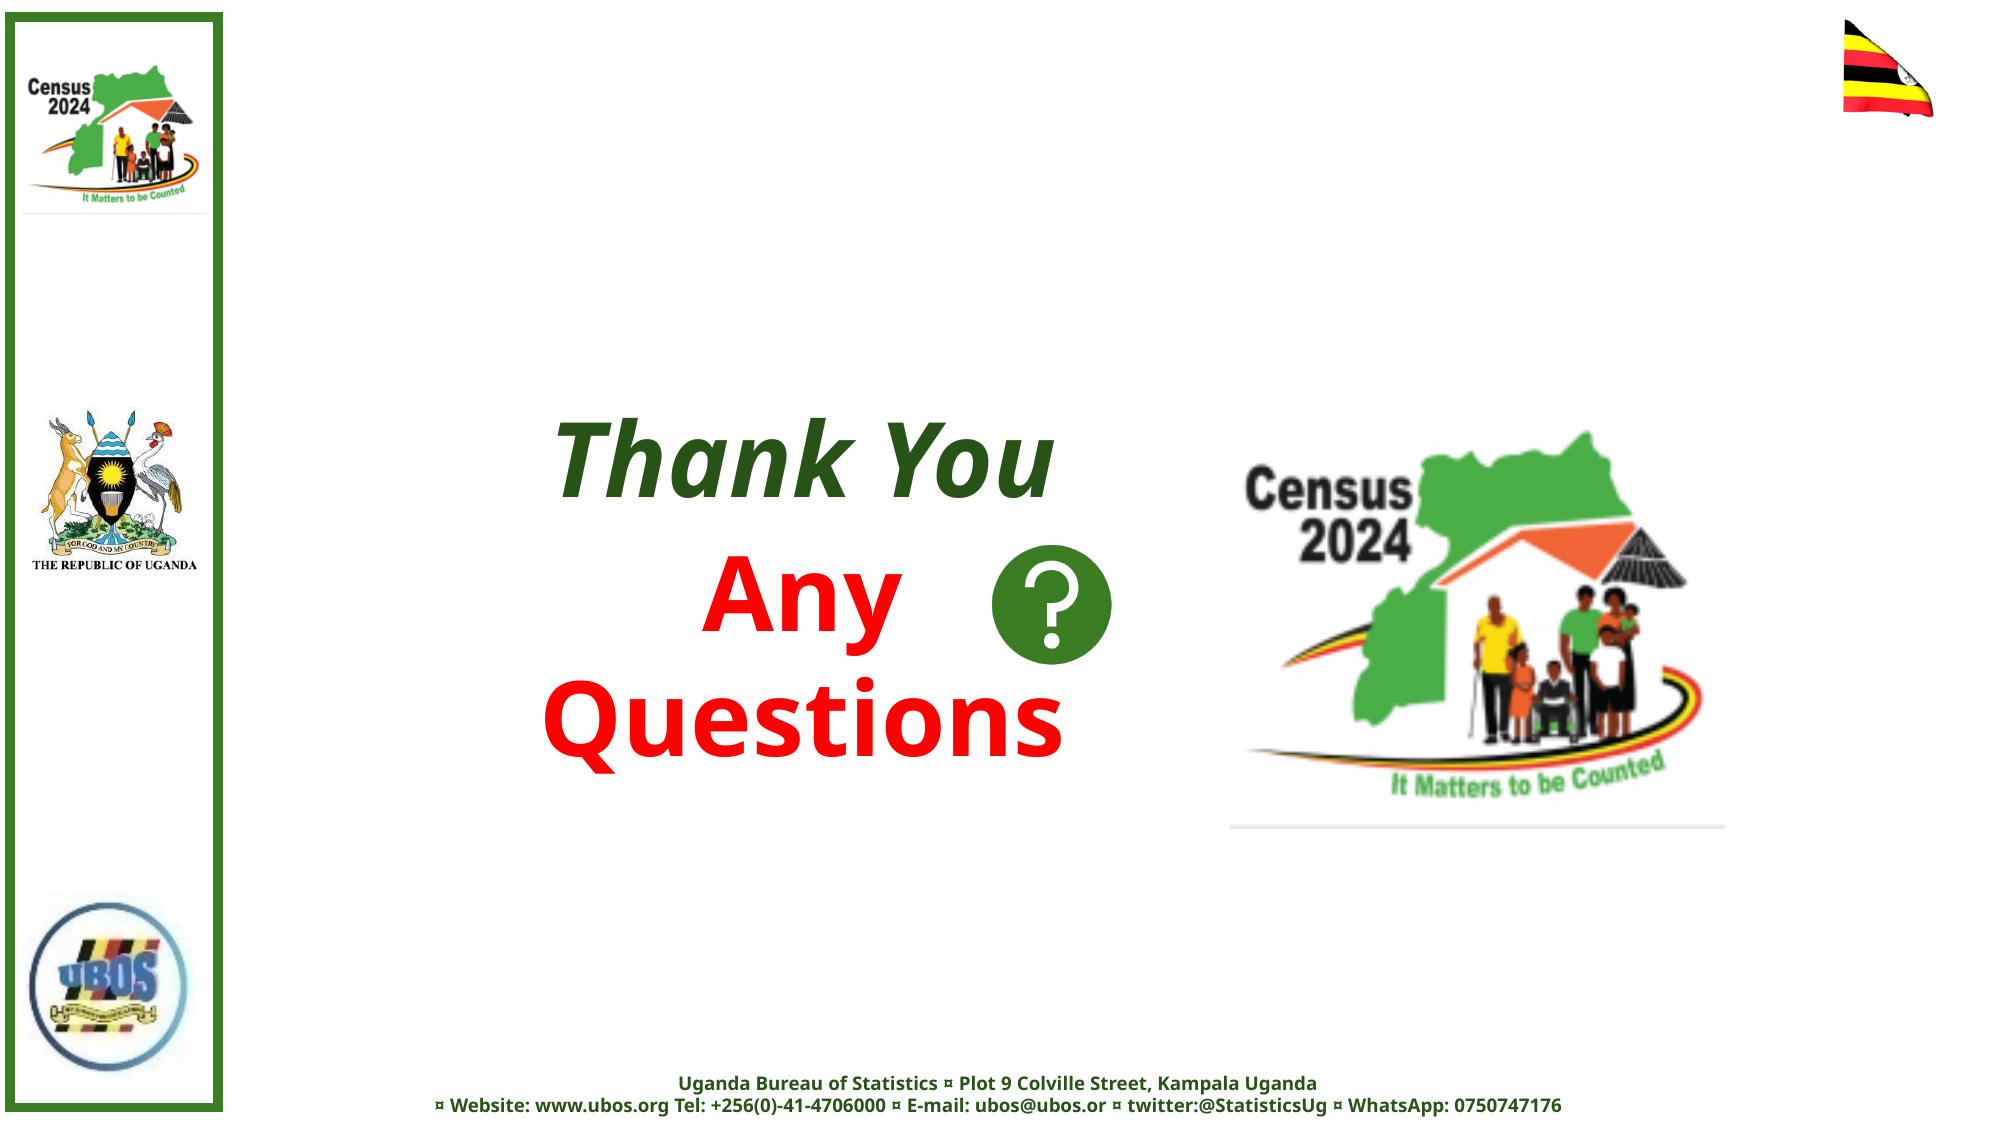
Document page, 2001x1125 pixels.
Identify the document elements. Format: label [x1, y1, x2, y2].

text_box [458, 385, 1148, 789]
picture [1812, 0, 1999, 140]
picture [22, 48, 207, 214]
text_box [144, 208, 1912, 1033]
picture [1230, 385, 1726, 830]
picture [32, 407, 144, 572]
picture [22, 892, 202, 1079]
